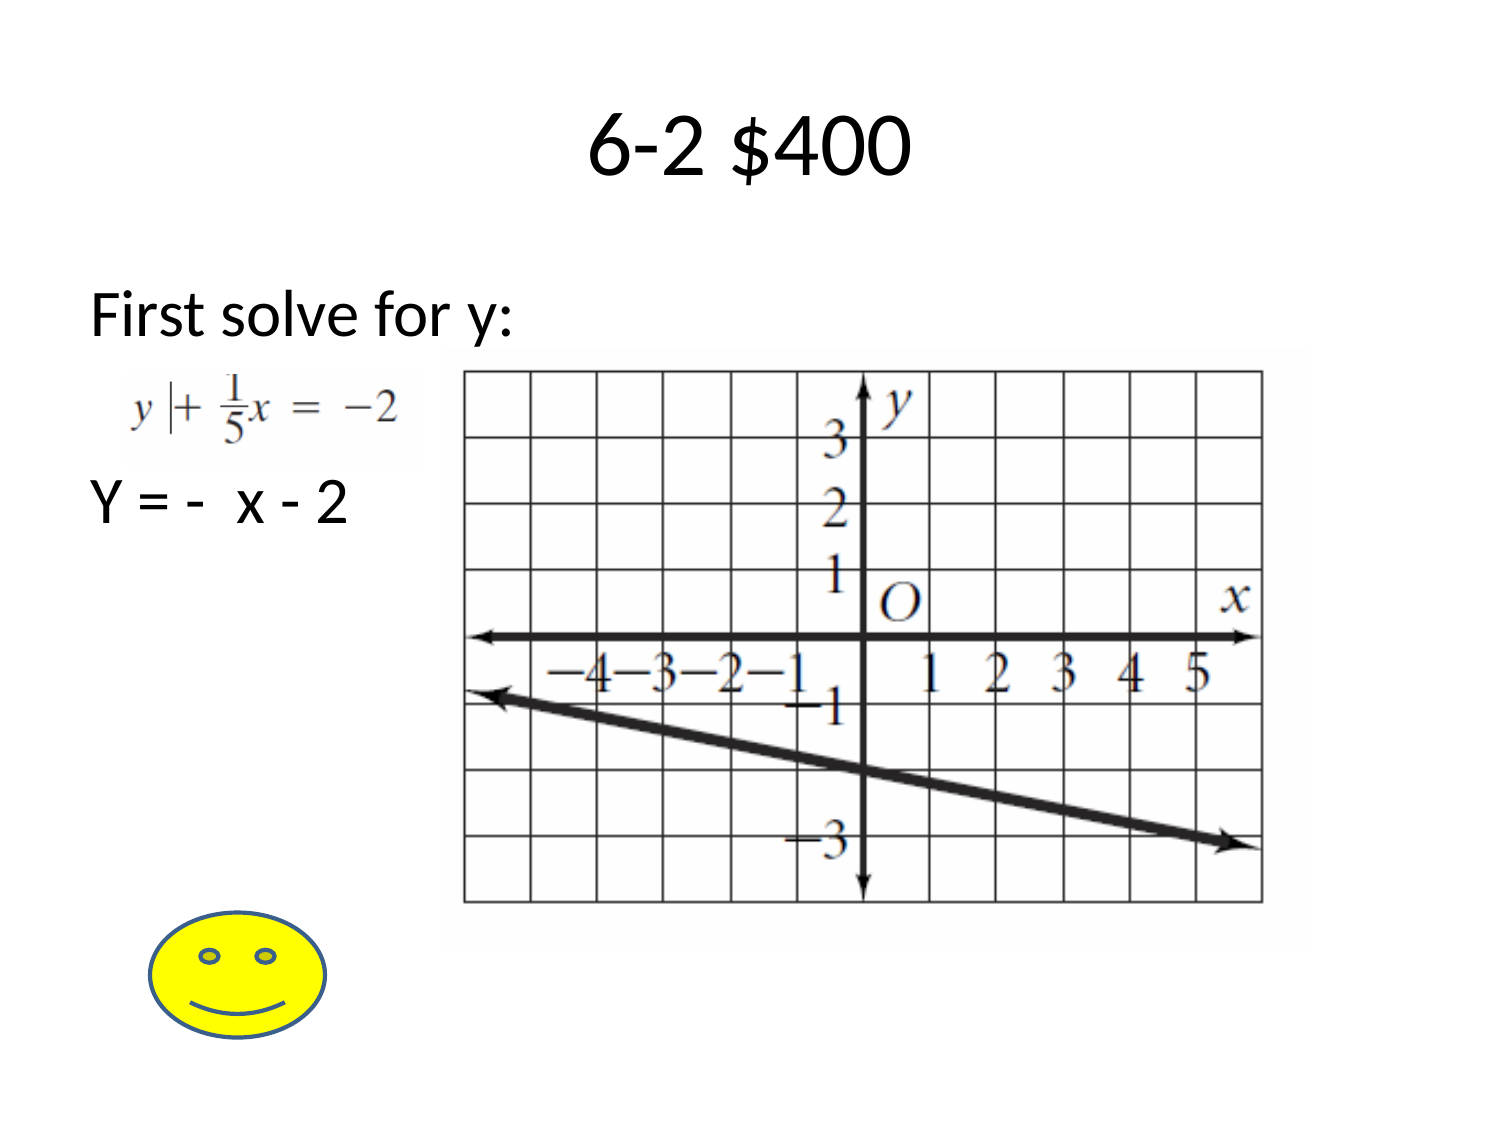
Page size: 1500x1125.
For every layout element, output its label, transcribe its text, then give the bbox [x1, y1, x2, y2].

text_box [147, 910, 328, 1040]
picture [124, 374, 424, 466]
picture [441, 348, 1310, 951]
title 6-2 $400 [75, 45, 1425, 233]
